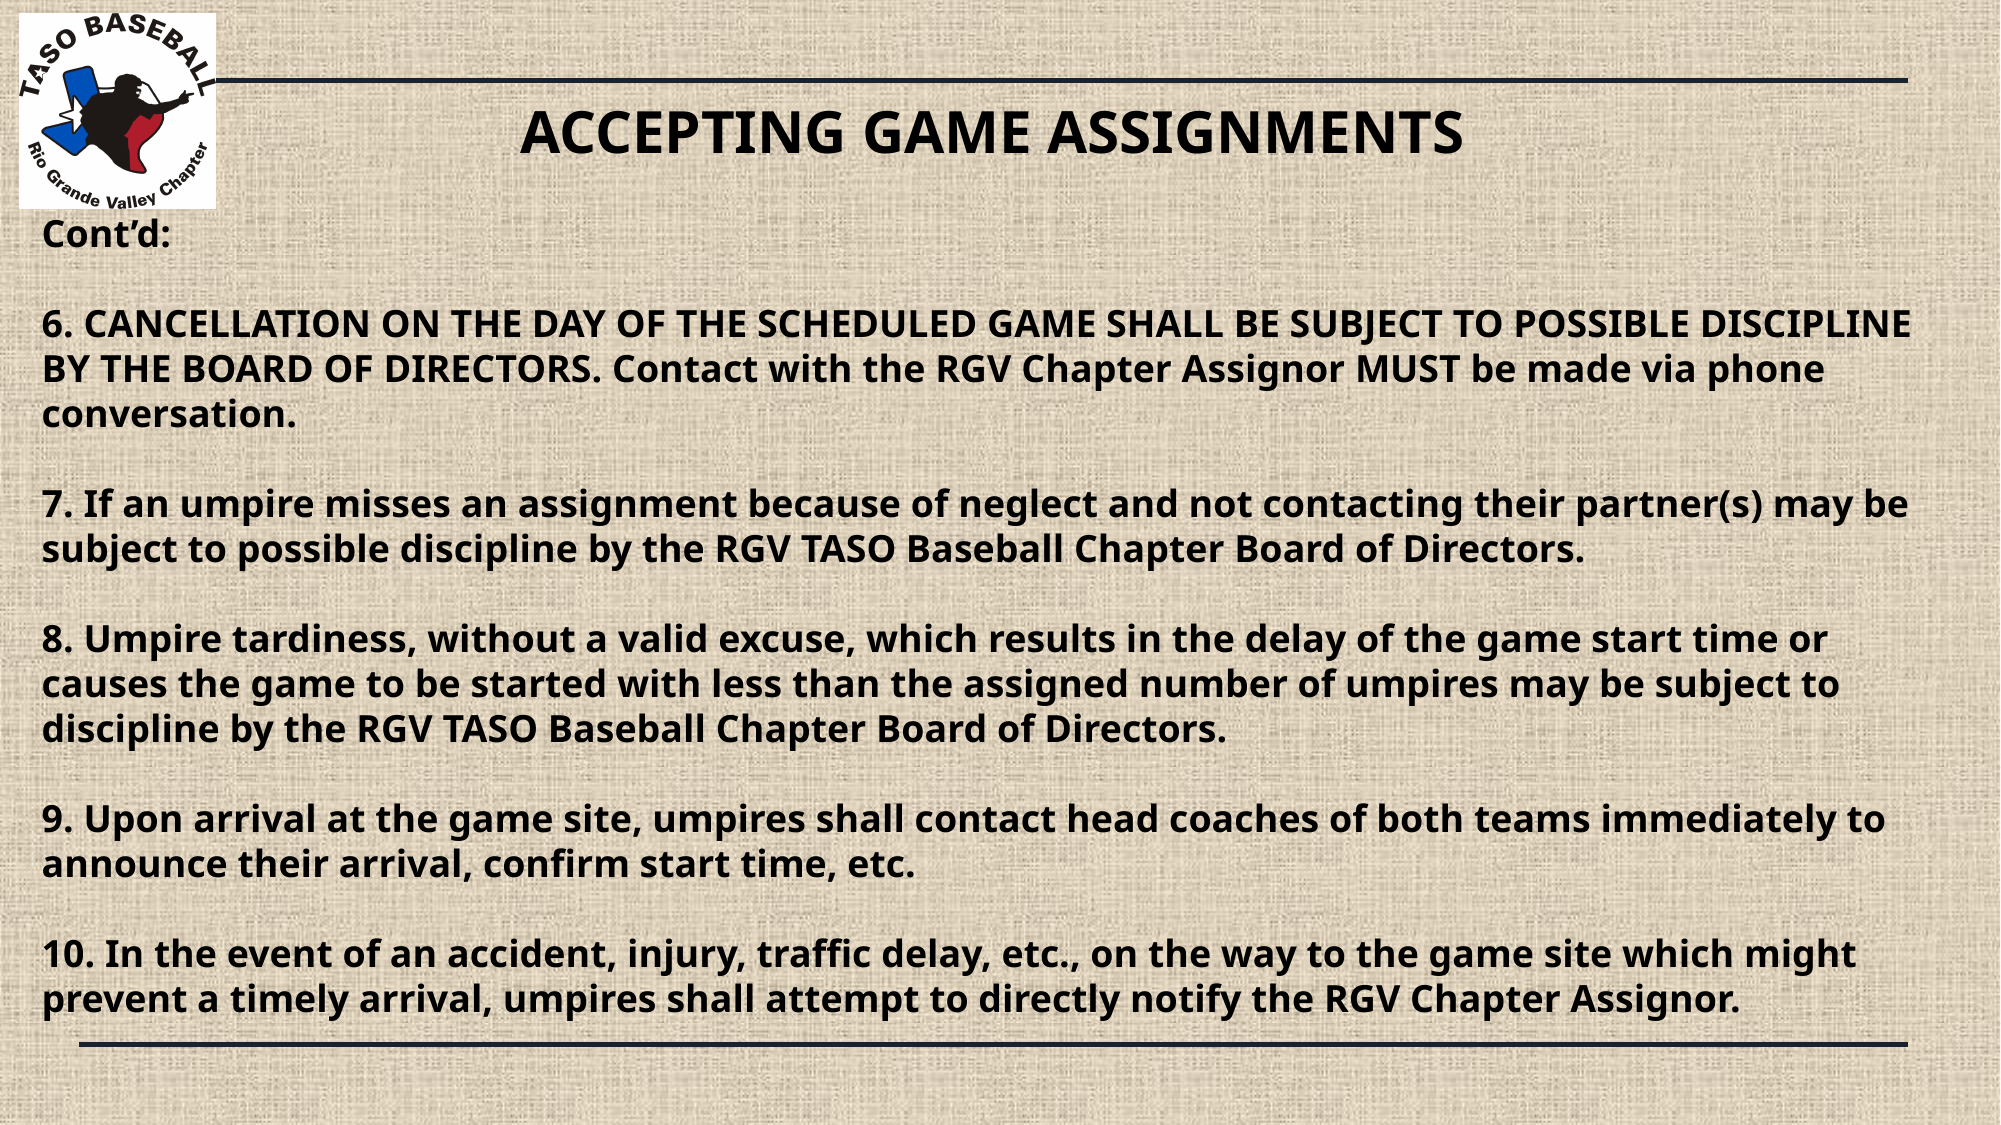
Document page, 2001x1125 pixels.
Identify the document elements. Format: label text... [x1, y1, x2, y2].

text_box ACCEPTING GAME ASSIGNMENTS Cont’d: 6. CANCELLATION ON THE DAY OF THE SCHEDULED GAME SHALL BE SUBJECT TO POSSIBLE DISCIPLINE BY THE BOARD OF DIRECTORS. Contact with the RGV Chapter Assignor MUST be made via phone conversation. 7. If an umpire misses an assignment because of neglect and not contacting their partner(s) may be subject to possible discipline by the RGV TASO Baseball Chapter Board of Directors. 8. Umpire tardiness, without a valid excuse, which results in the delay of the game start time or causes the game to be started with less than the assigned number of umpires may be subject to discipline by the RGV TASO Baseball Chapter Board of Directors. 9. Upon arrival at the game site, umpires shall contact head coaches of both teams immediately to announce their arrival, confirm start time, etc. 10. In the event of an accident, injury, traffic delay, etc., on the way to the game site which might prevent a timely arrival, umpires shall attempt to directly notify the RGV Chapter Assignor. [26, 87, 1974, 1028]
picture [0, 0, 2001, 1125]
